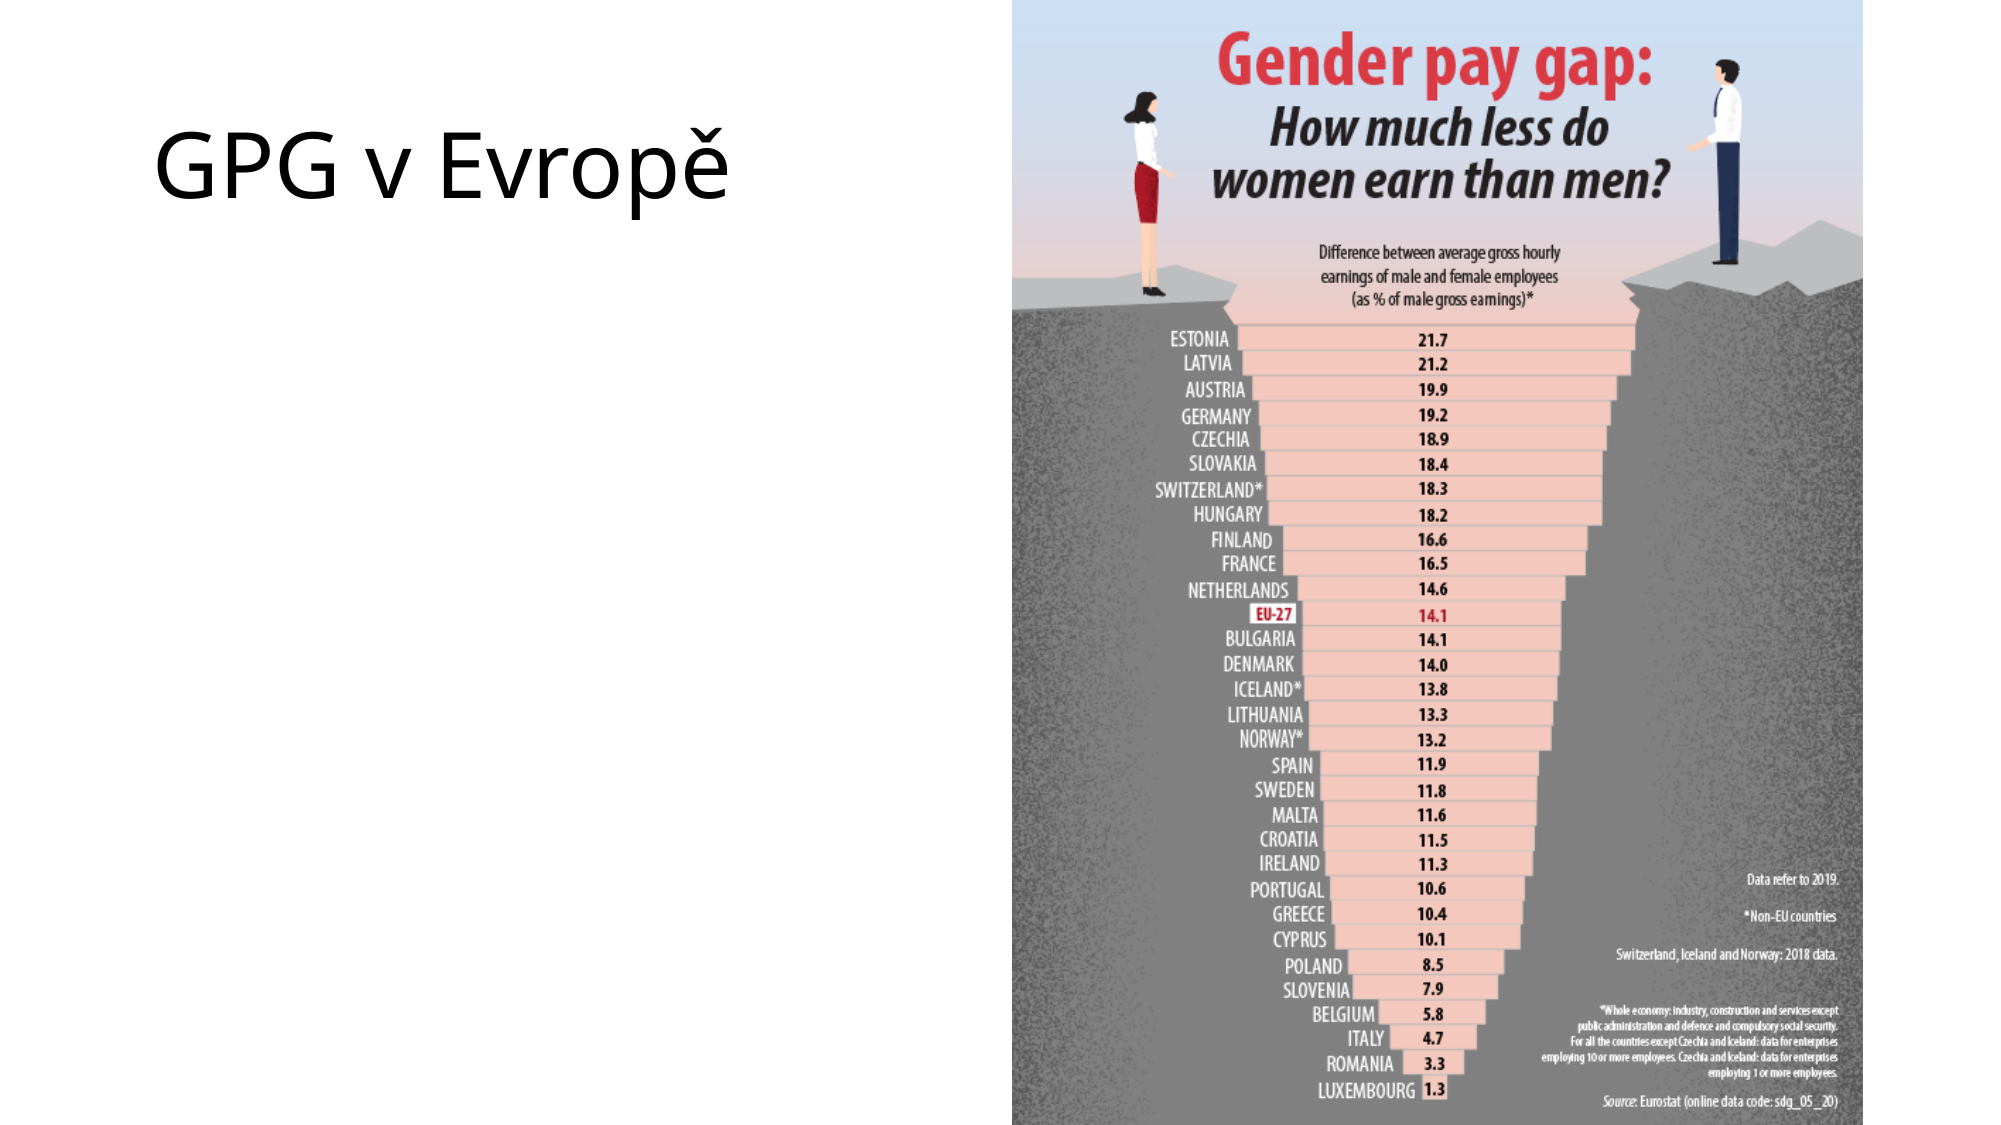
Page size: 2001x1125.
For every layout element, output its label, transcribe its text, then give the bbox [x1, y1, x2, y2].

title GPG v Evropě [137, 59, 1012, 278]
picture [1012, 0, 1863, 1125]
